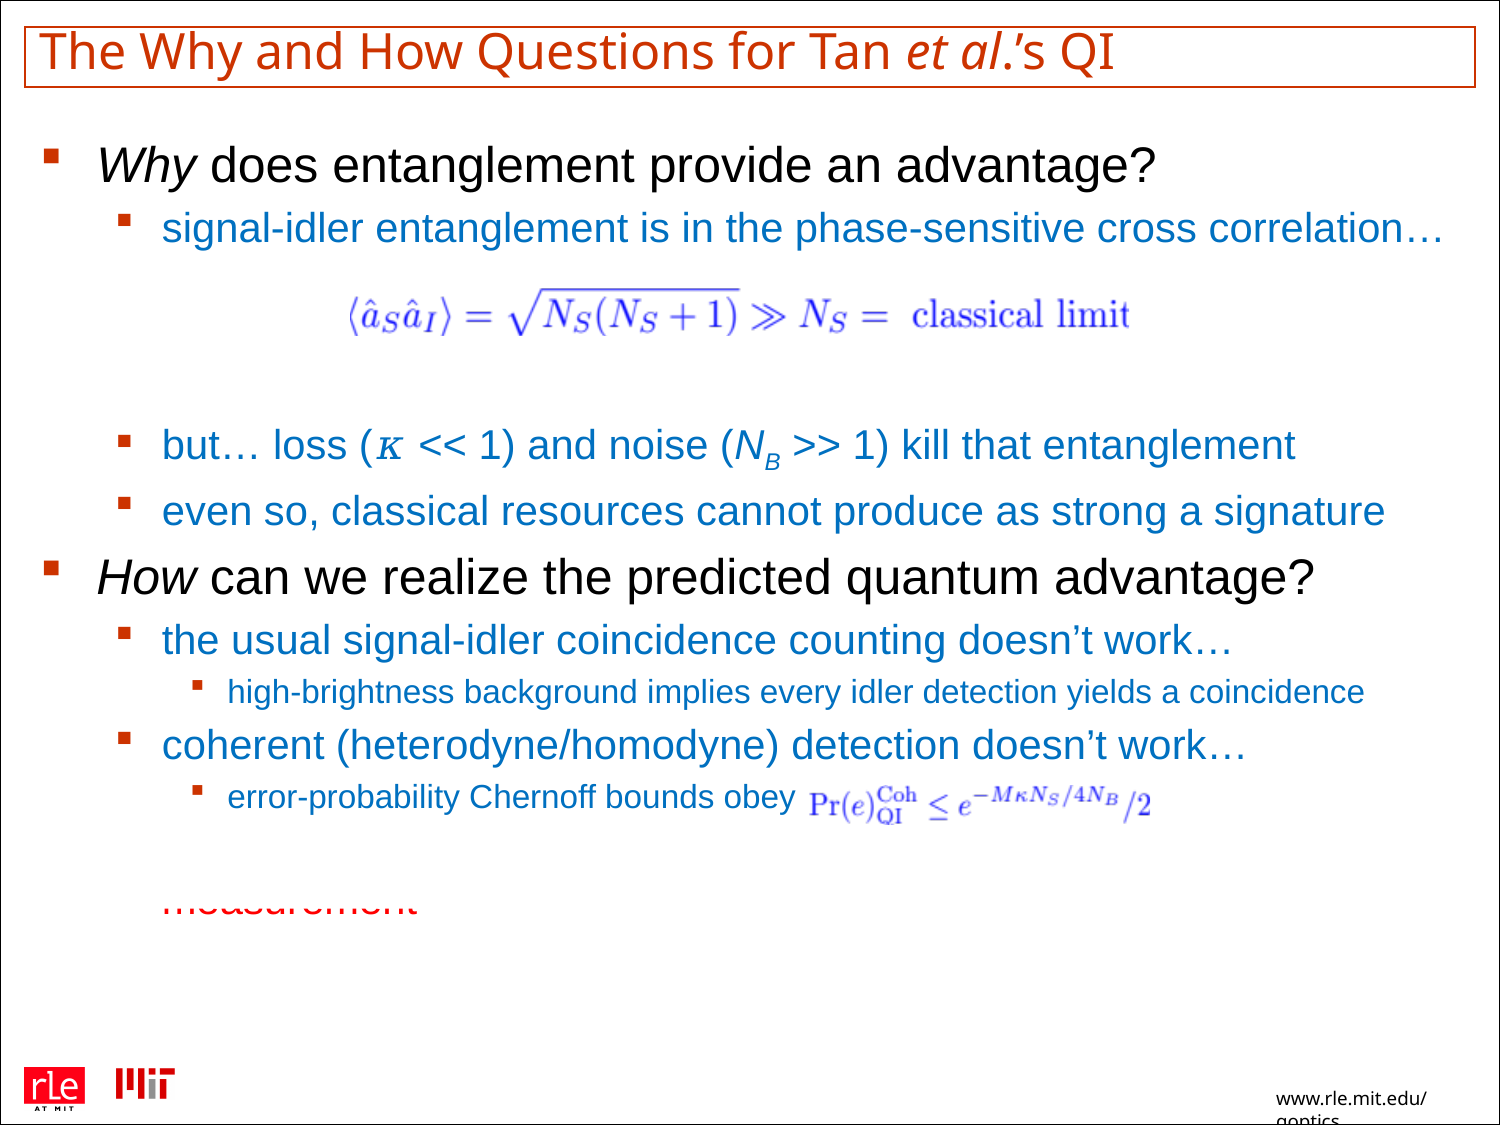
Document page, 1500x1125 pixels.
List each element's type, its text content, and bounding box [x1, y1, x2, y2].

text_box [24, 537, 1476, 926]
picture [24, 1067, 85, 1111]
list Why does entanglement provide an advantage? signal-idler entanglement is in the phase-sensitive cross correlation… but… loss (𝜅 << 1) and noise (NB >> 1) kill that entanglement even so, classical resources cannot produce as strong a signature [24, 124, 1476, 513]
picture [115, 1067, 175, 1100]
title The Why and How Questions for Tan et al.’s QI [24, 26, 1476, 88]
picture [349, 287, 1130, 336]
